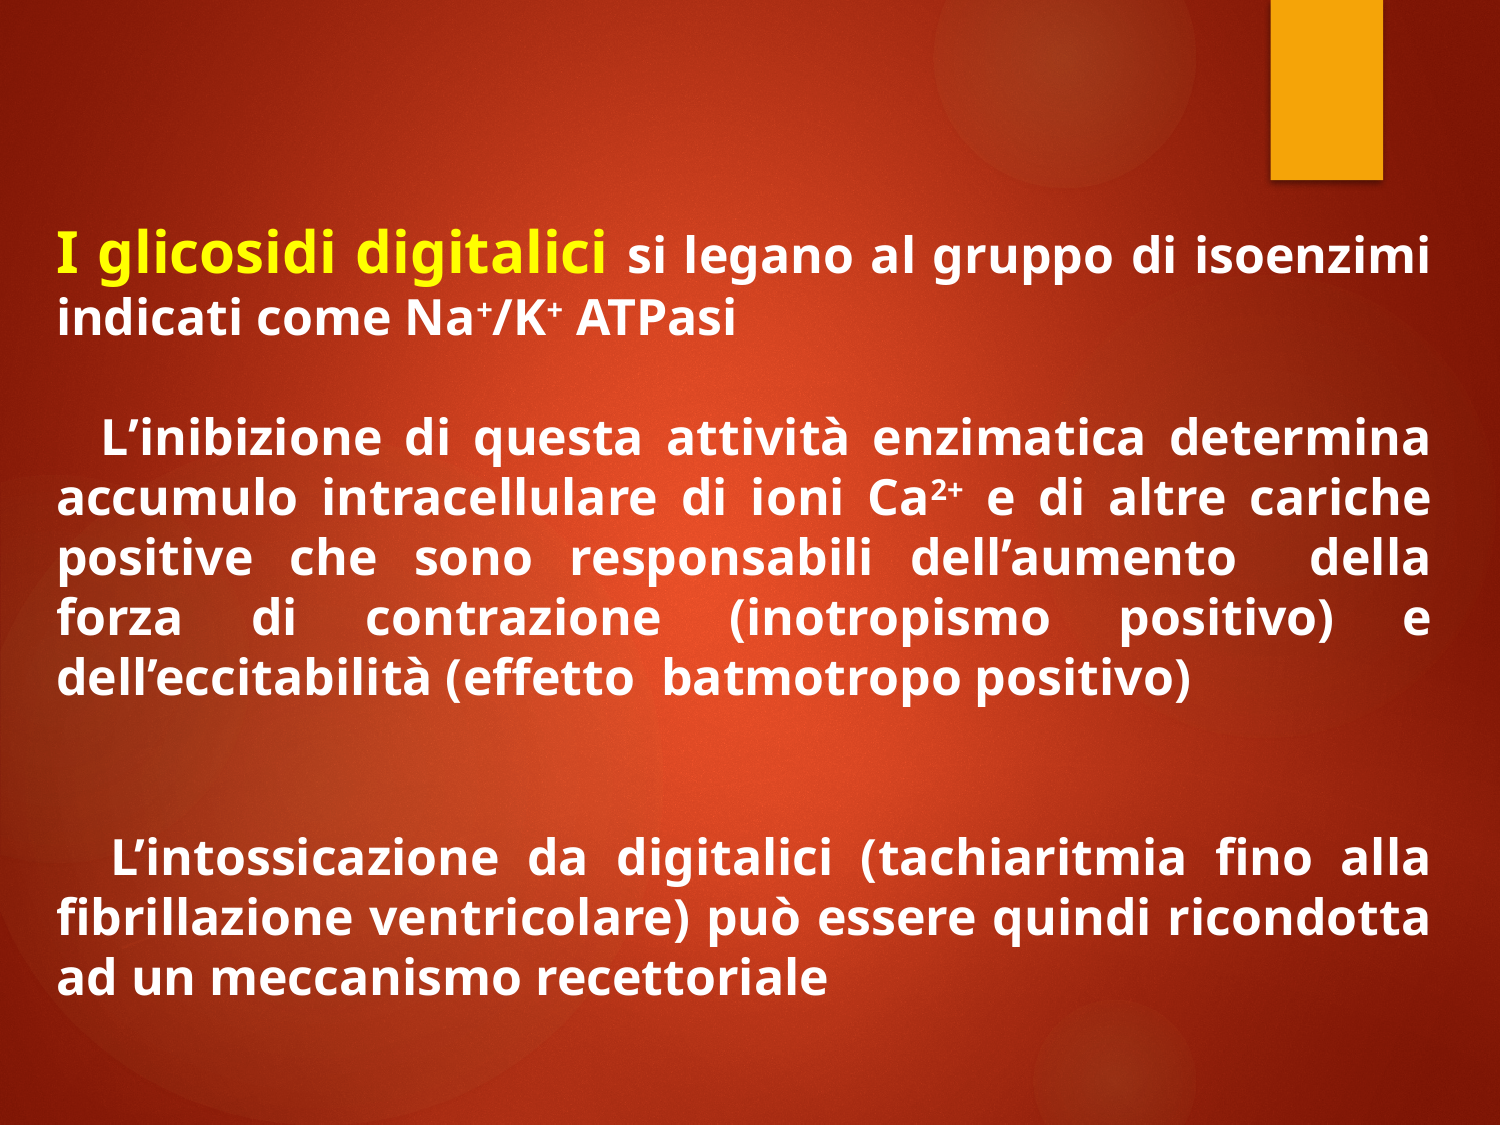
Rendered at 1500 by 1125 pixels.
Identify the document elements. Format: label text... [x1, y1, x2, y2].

text_box I glicosidi digitalici si legano al gruppo di isoenzimi indicati come Na+/K+ ATPasi L’inibizione di questa attività enzimatica determina accumulo intracellulare di ioni Ca2+ e di altre cariche positive che sono responsabili dell’aumento della forza di contrazione (inotropismo positivo) e dell’eccitabilità (effetto batmotropo positivo) L’intossicazione da digitalici (tachiaritmia fino alla fibrillazione ventricolare) può essere quindi ricondotta ad un meccanismo recettoriale [41, 208, 1447, 1013]
